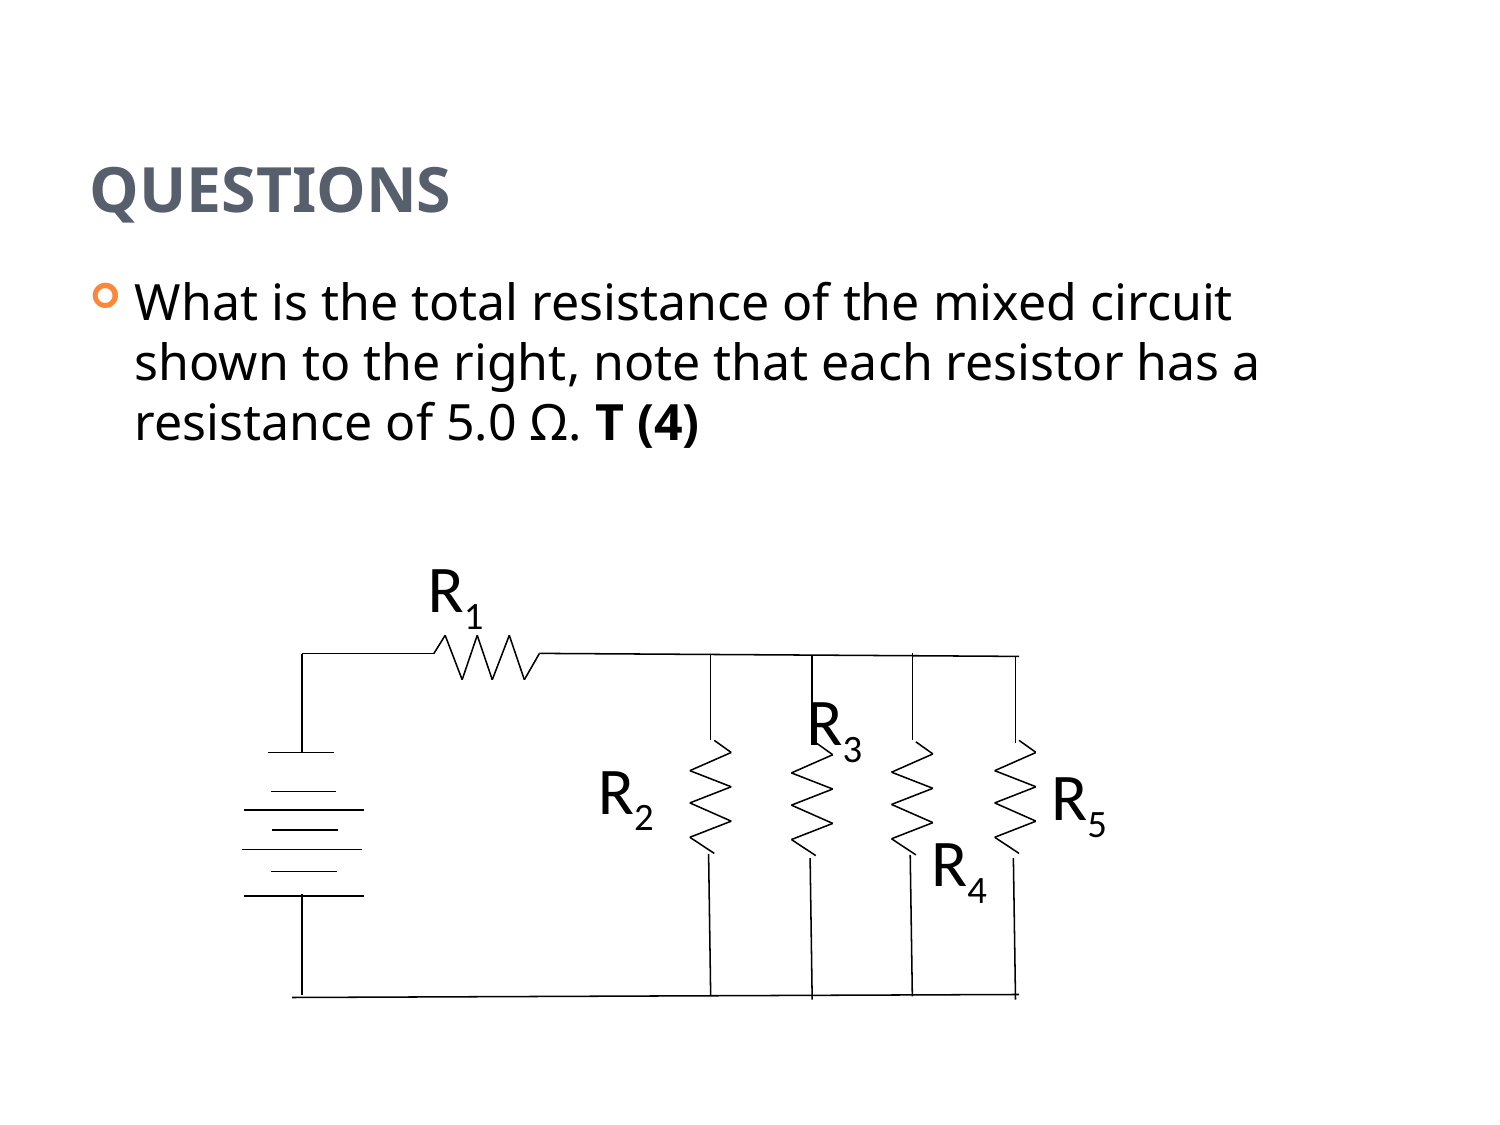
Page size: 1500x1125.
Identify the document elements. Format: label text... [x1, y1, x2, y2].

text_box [241, 538, 1188, 1001]
list What is the total resistance of the mixed circuit shown to the right, note that each resistor has a resistance of 5.0 Ω. T (4) [75, 262, 1300, 1062]
title Questions [75, 45, 1300, 233]
